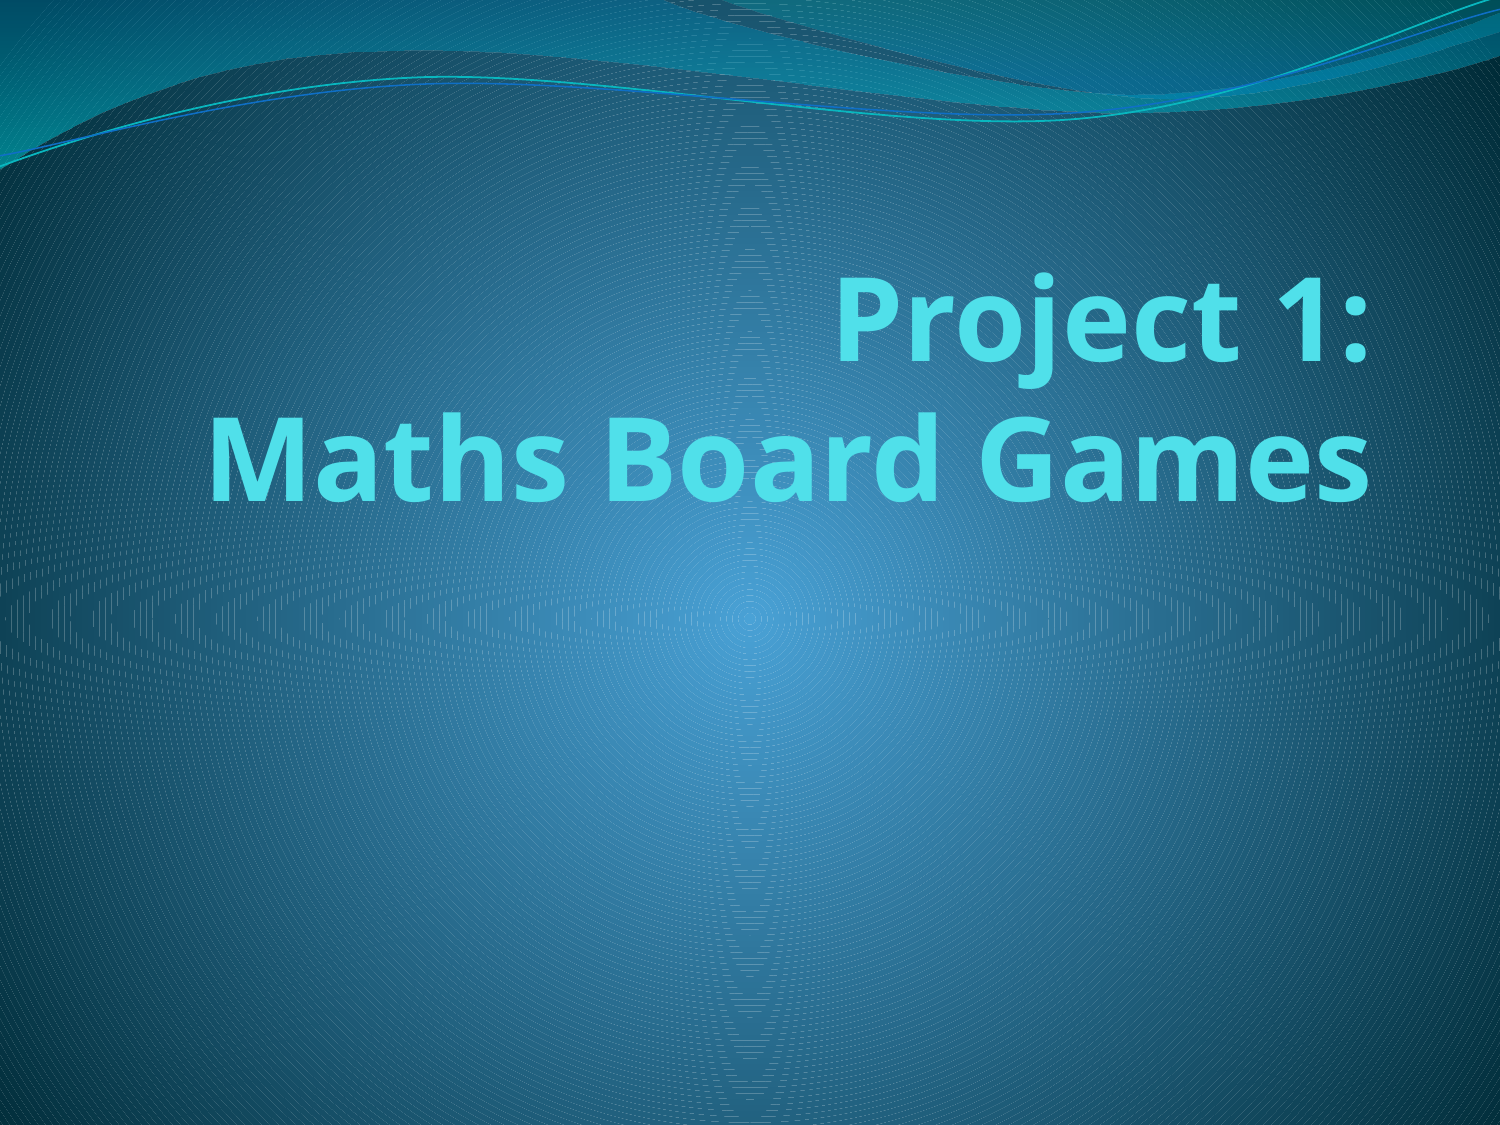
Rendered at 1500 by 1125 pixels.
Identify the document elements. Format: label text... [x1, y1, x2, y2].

title Project 1: Maths Board Games [87, 224, 1376, 525]
